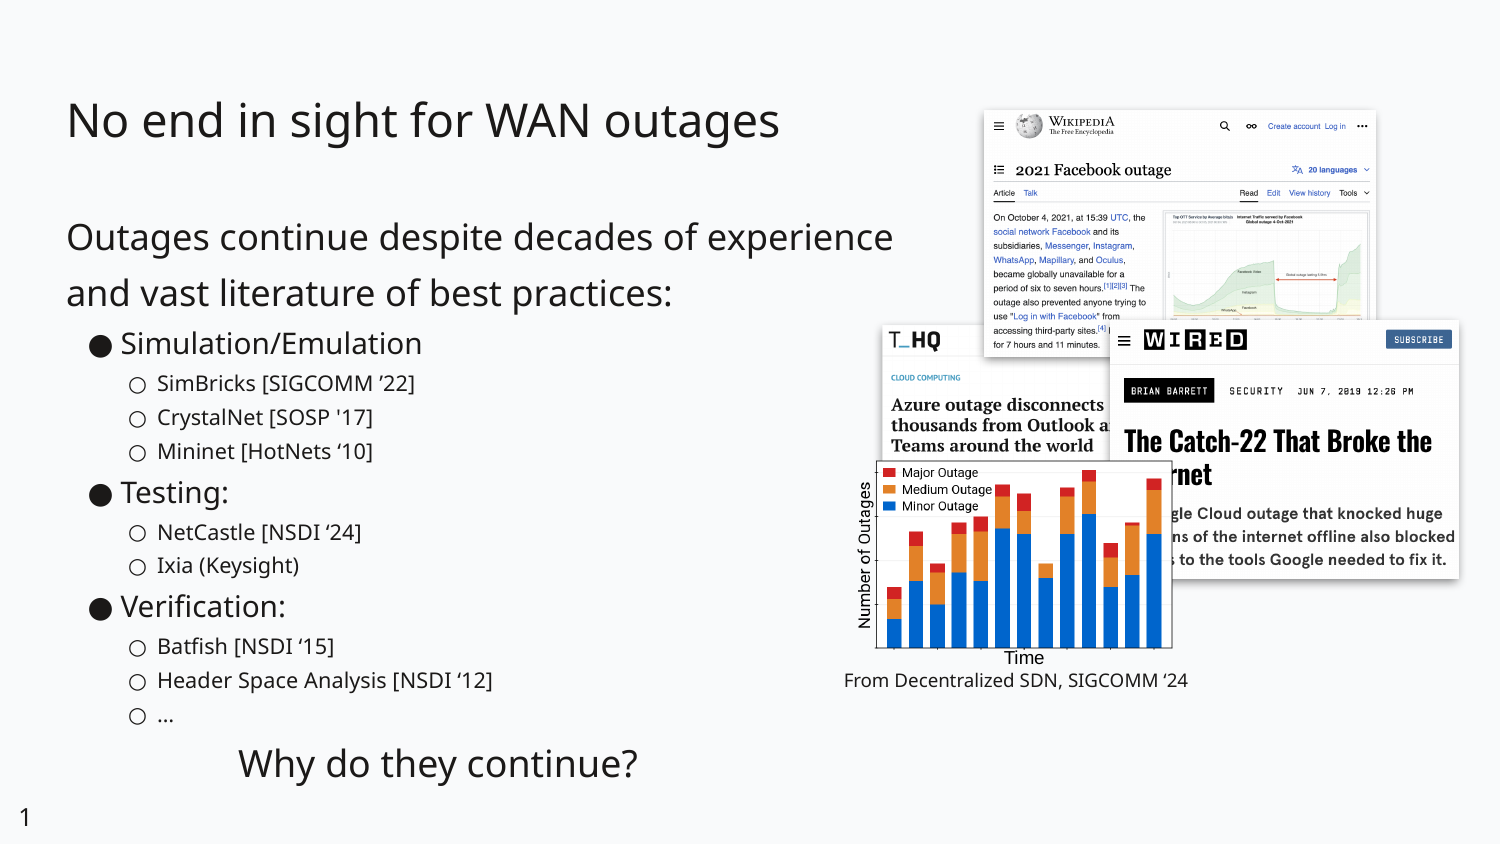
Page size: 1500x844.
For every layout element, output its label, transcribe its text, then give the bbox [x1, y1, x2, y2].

text_box 1 [3, 785, 81, 838]
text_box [780, 456, 1251, 706]
list Outages continue despite decades of experience and vast literature of best practices: Simulation/Emulation SimBricks [SIGCOMM ’22] CrystalNet [SOSP '17] Mininet [HotNets ‘10] Testing: NetCastle [NSDI ‘24] Ixia (Keysight) Verification: Batfish [NSDI ‘15] Header Space Analysis [NSDI ‘12] … [51, 189, 946, 750]
text_box Why do they continue? [124, 718, 752, 801]
picture [882, 110, 1459, 579]
title No end in sight for WAN outages [51, 72, 1449, 167]
